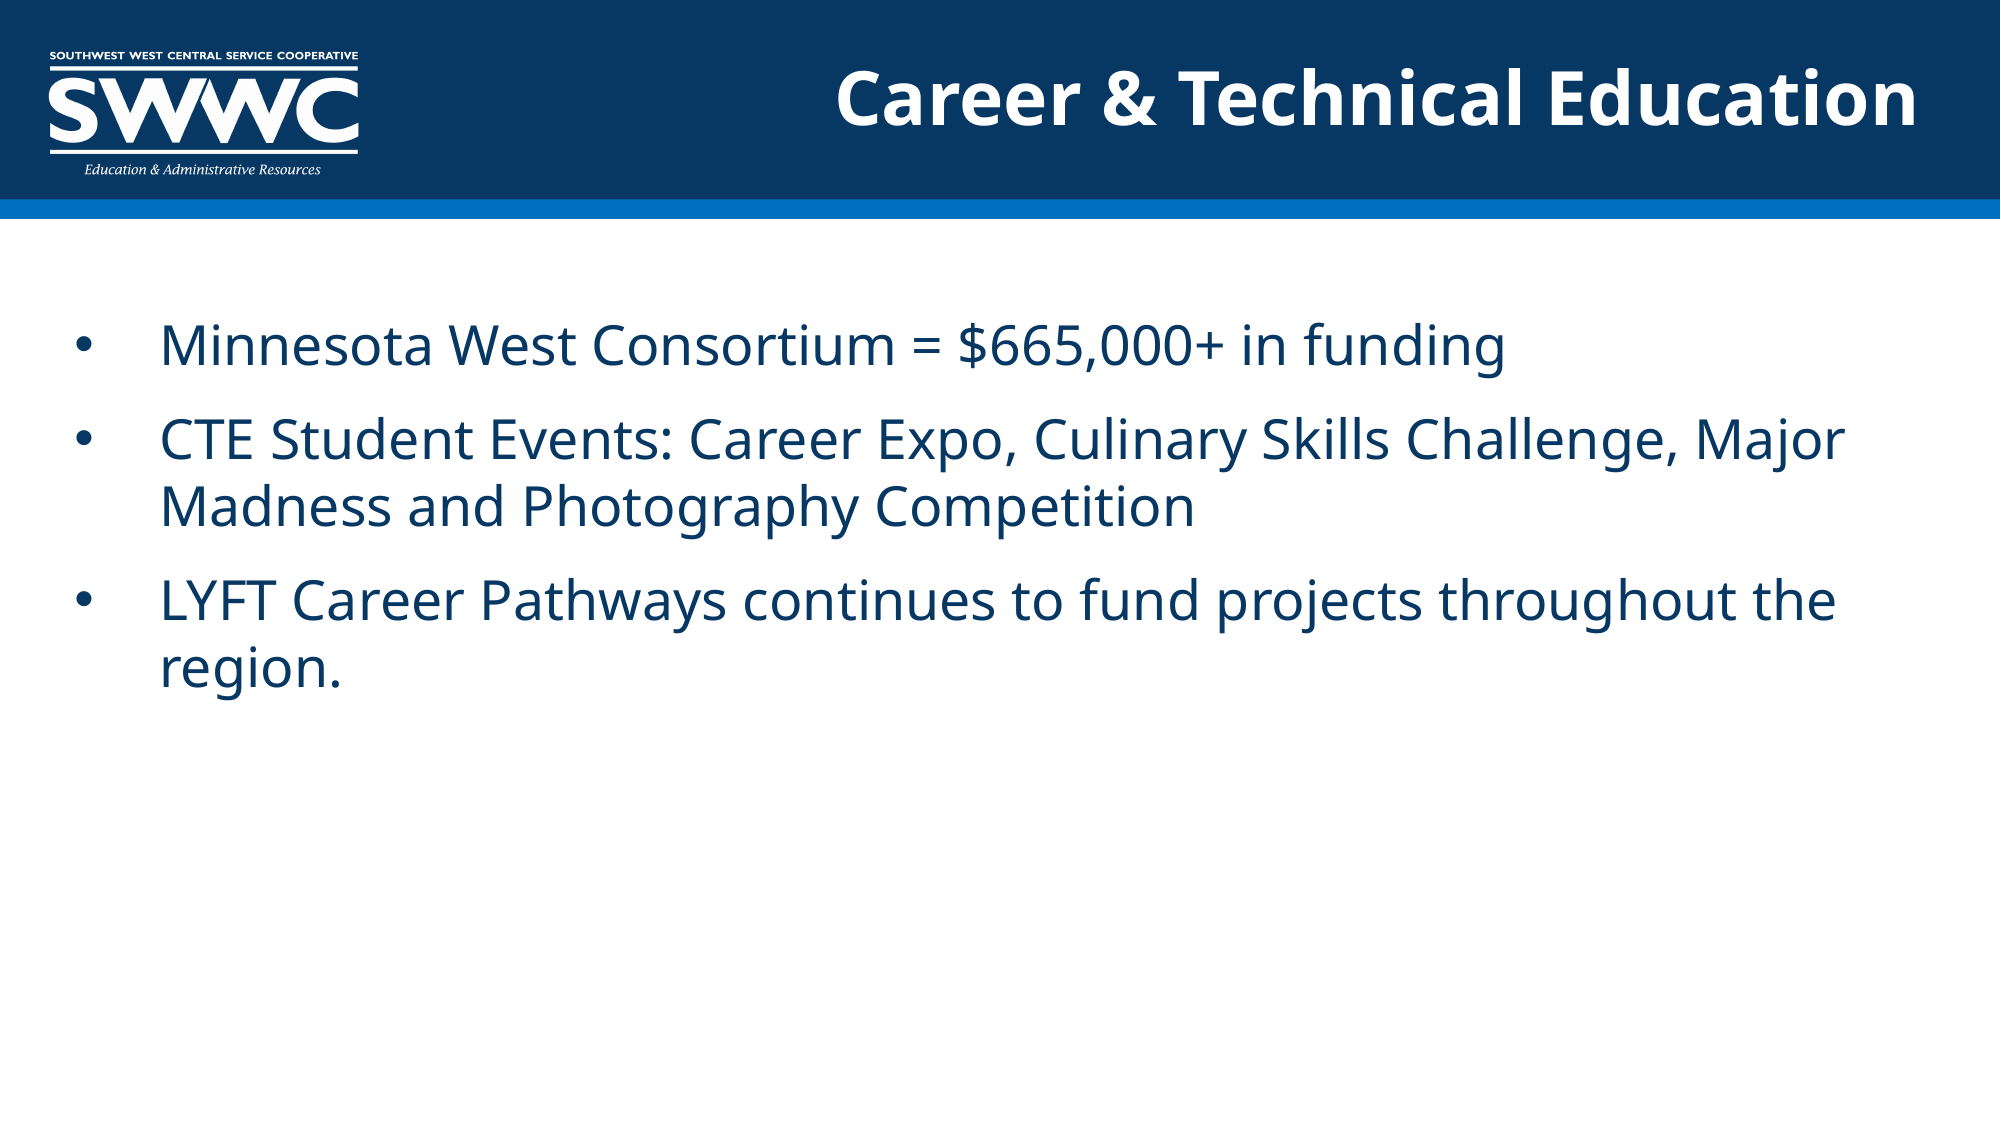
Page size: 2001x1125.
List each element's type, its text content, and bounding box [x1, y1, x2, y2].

list Minnesota West Consortium = $665,000+ in funding CTE Student Events: Career Expo, Culinary Skills Challenge, Major Madness and Photography Competition LYFT Career Pathways continues to fund projects throughout the region. [44, 294, 1901, 1009]
picture [33, 24, 374, 202]
title Career & Technical Education [209, 25, 1935, 176]
